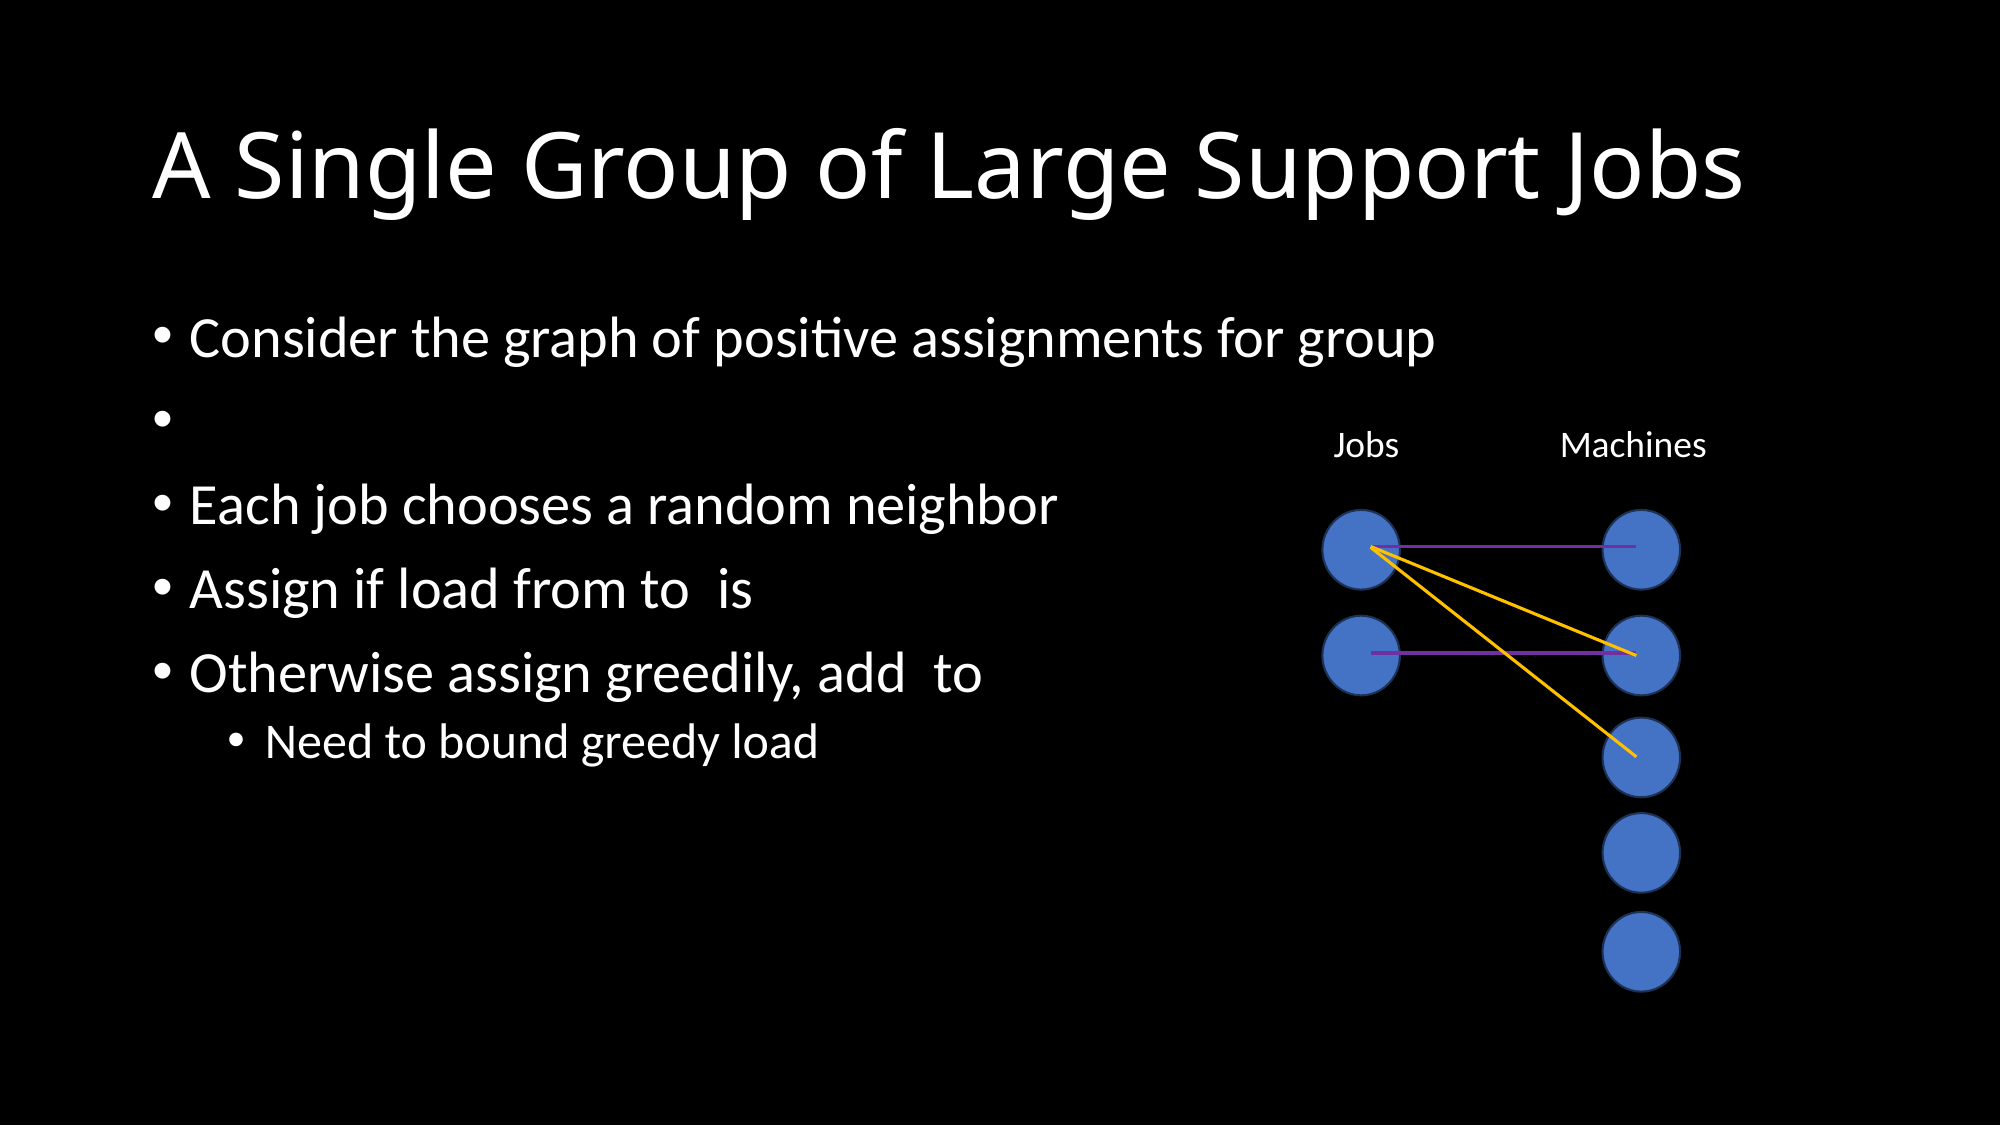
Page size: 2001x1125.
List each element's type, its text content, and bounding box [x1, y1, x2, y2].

text_box [1601, 910, 1682, 993]
text_box [1321, 614, 1370, 697]
text_box [1601, 508, 1682, 591]
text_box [1370, 547, 1637, 757]
text_box [1321, 508, 1401, 591]
text_box [1637, 614, 1682, 697]
text_box [1601, 811, 1682, 894]
text_box Jobs [1318, 412, 1481, 473]
text_box [1601, 716, 1682, 799]
text_box Machines [1544, 412, 1728, 473]
